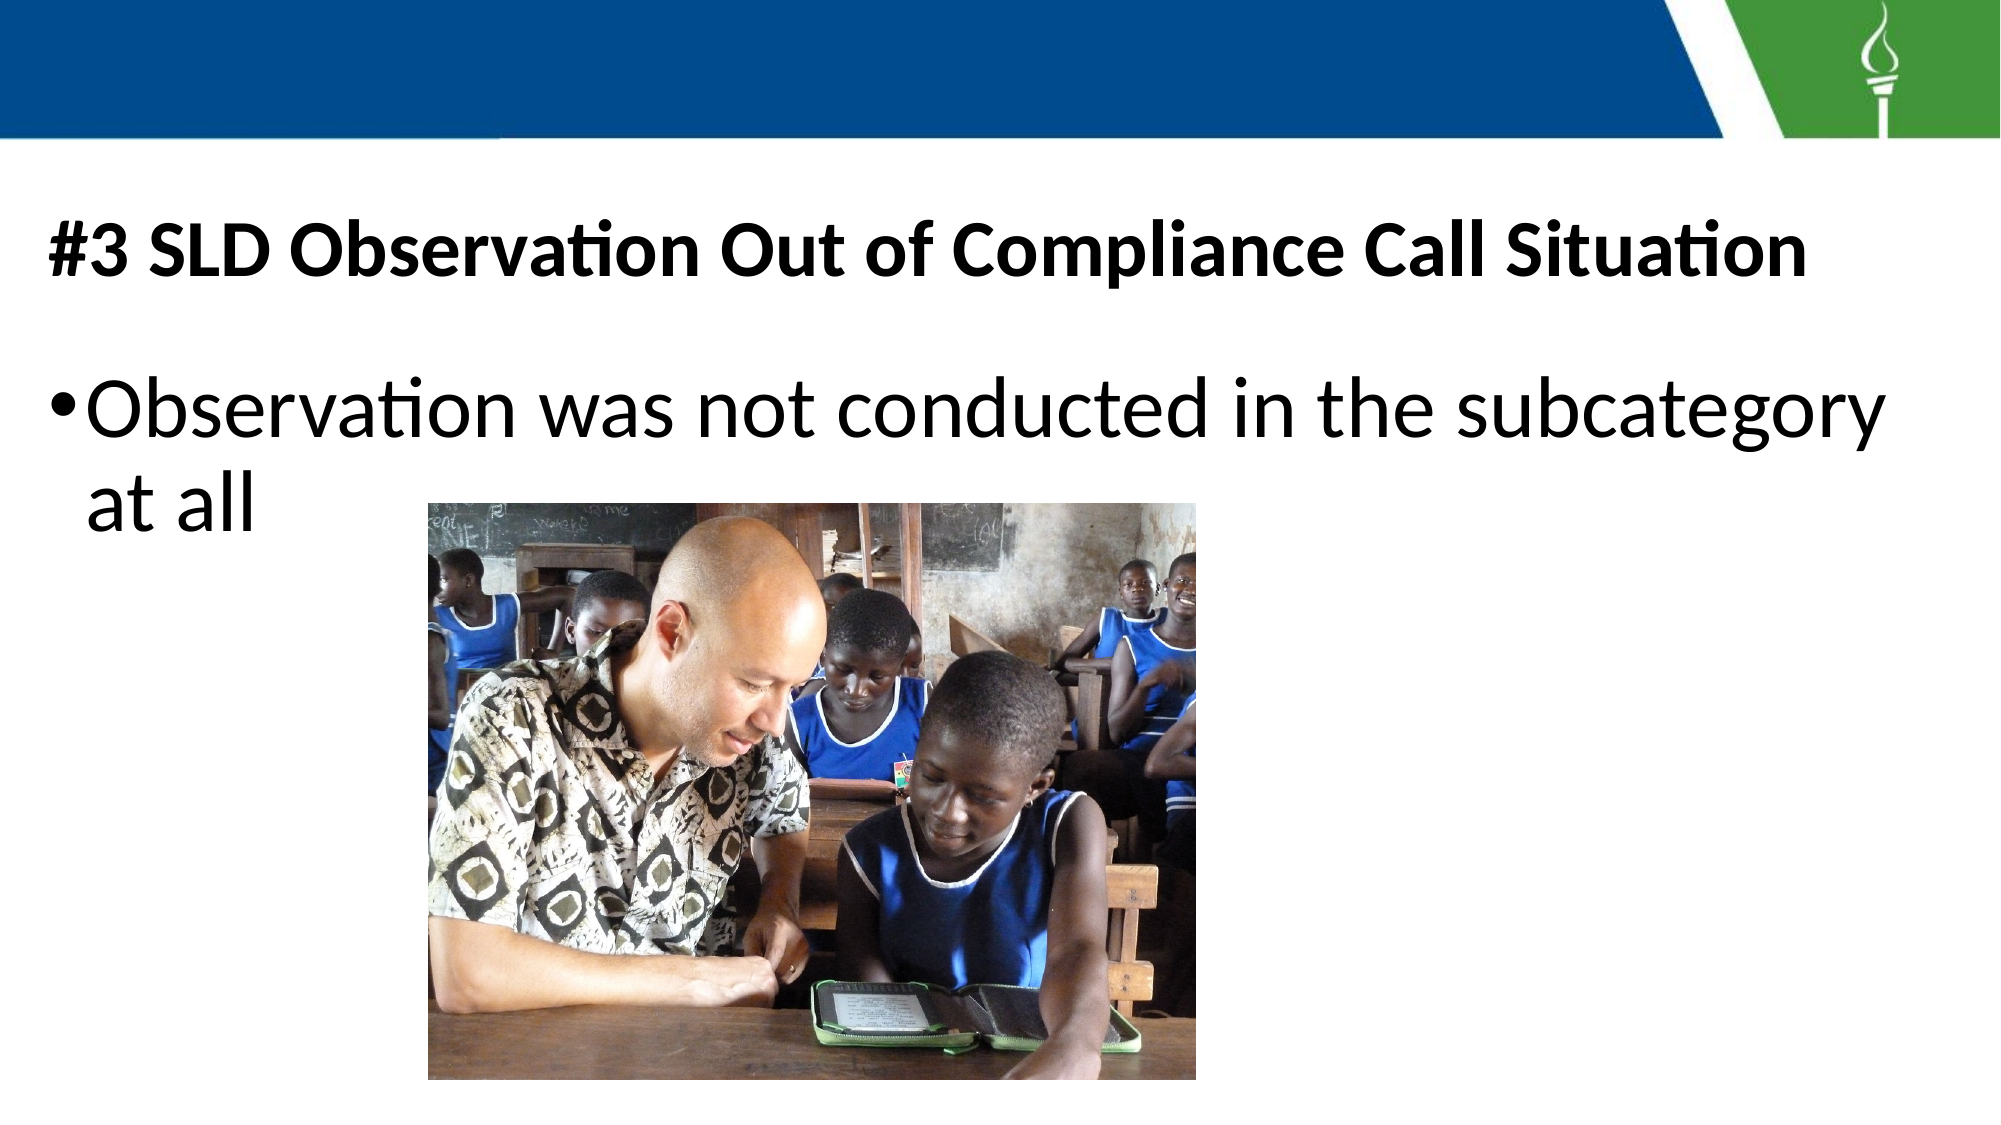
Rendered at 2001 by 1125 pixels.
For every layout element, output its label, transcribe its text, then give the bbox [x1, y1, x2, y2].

title #3 SLD Observation Out of Compliance Call Situation [33, 162, 1967, 338]
list Observation was not conducted in the subcategory at all [33, 354, 1967, 1080]
picture [0, 0, 2001, 1125]
